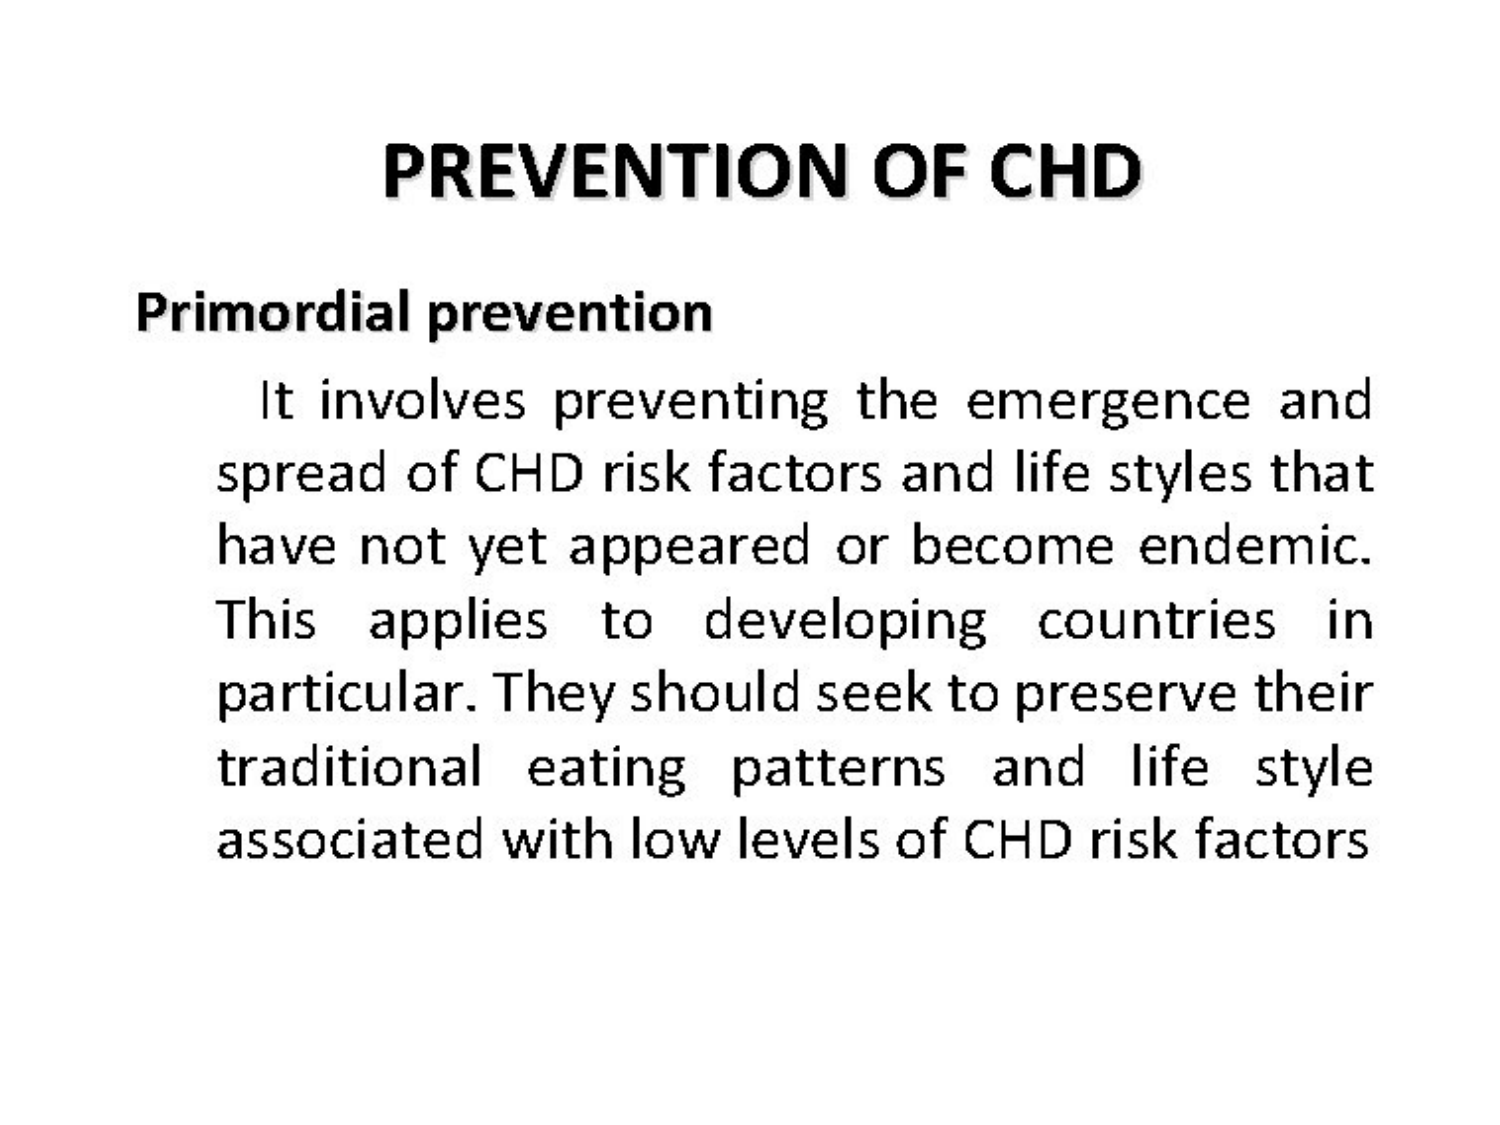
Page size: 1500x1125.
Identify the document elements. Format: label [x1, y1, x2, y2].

picture [49, 37, 1476, 1069]
